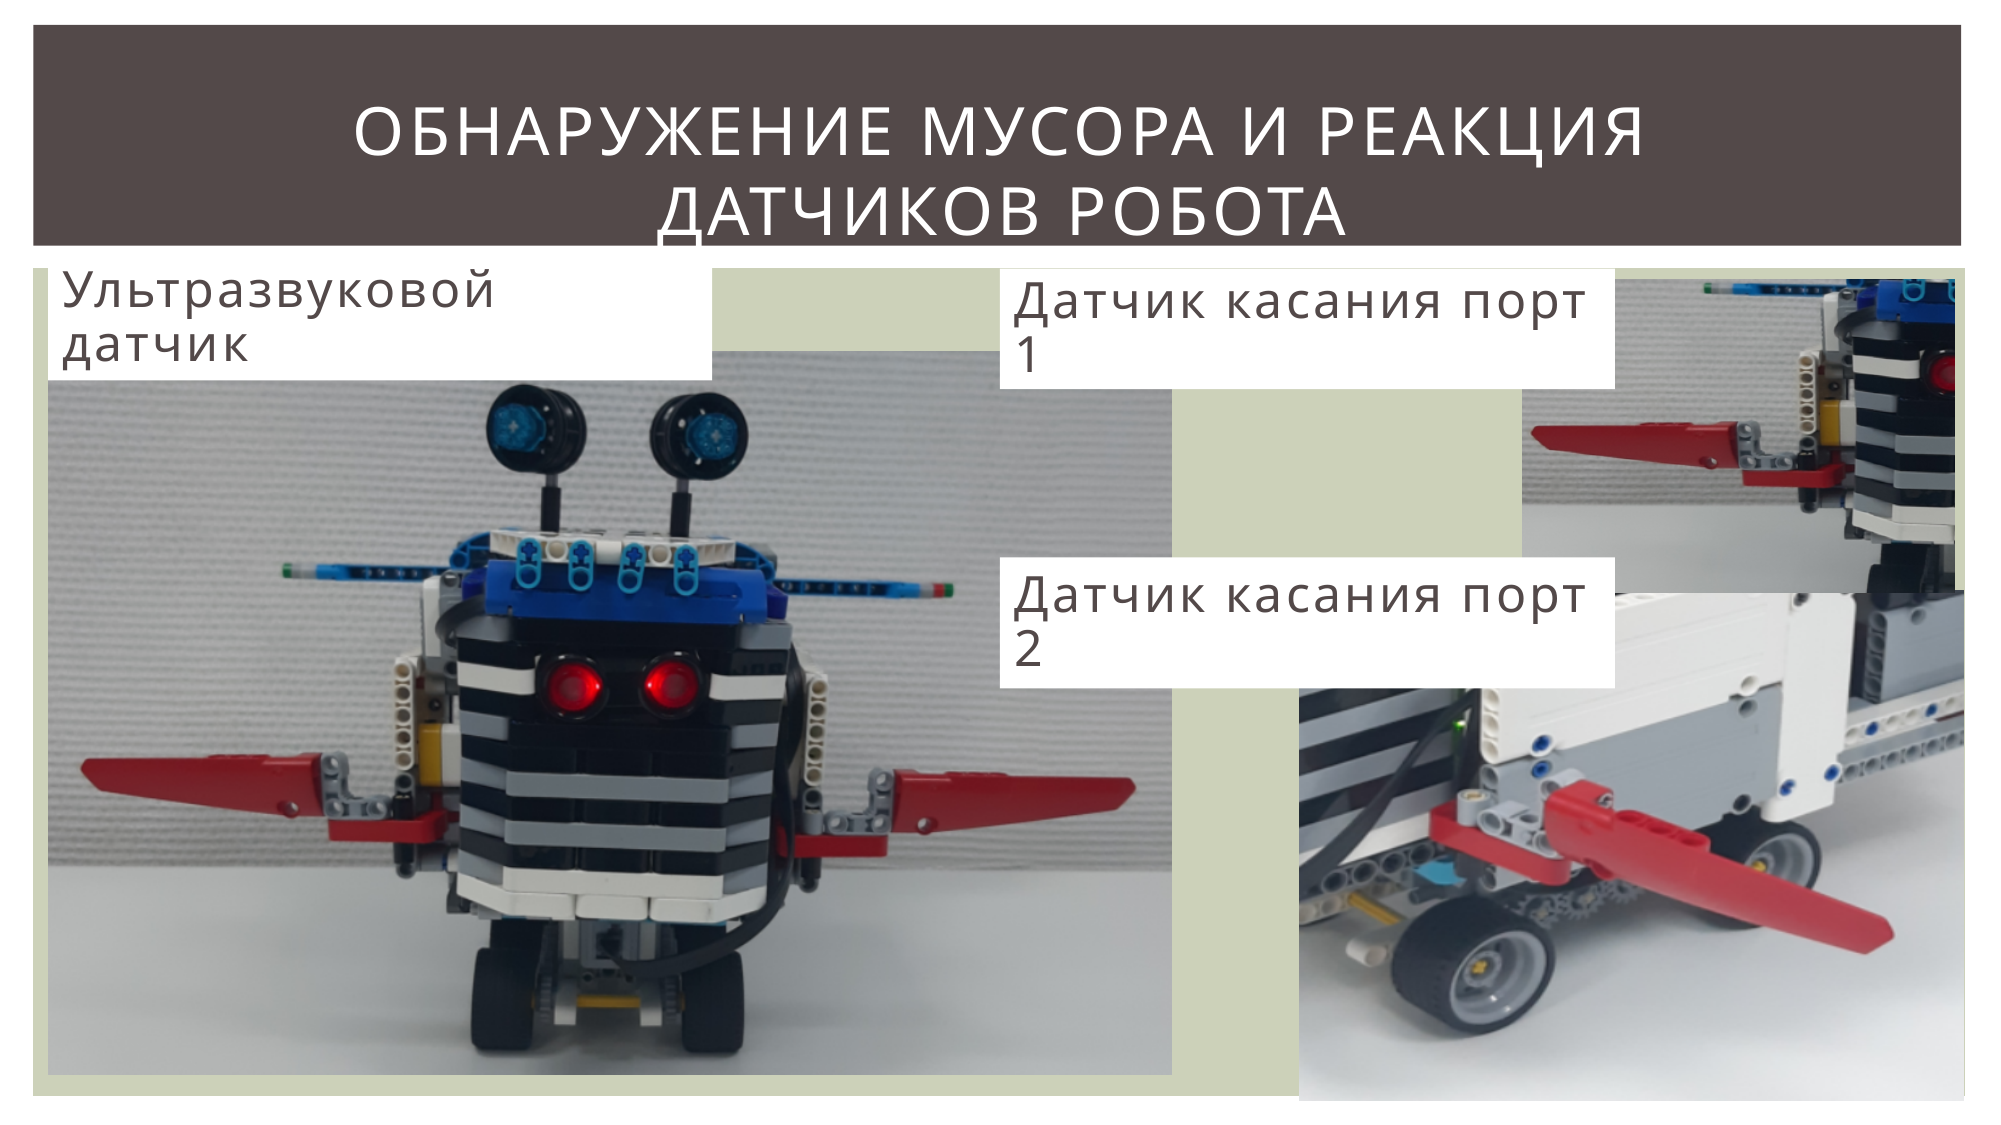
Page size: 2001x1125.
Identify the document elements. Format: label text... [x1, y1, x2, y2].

text_box Ультразвуковой датчик [48, 255, 713, 350]
text_box Датчик касания порт 2 [1177, 557, 1517, 689]
text_box Датчик касания порт 1 [999, 268, 1615, 390]
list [47, 351, 1172, 1075]
title Обнаружение мусора и реакция датчиков робота [142, 60, 1863, 278]
picture [1299, 278, 1964, 1101]
